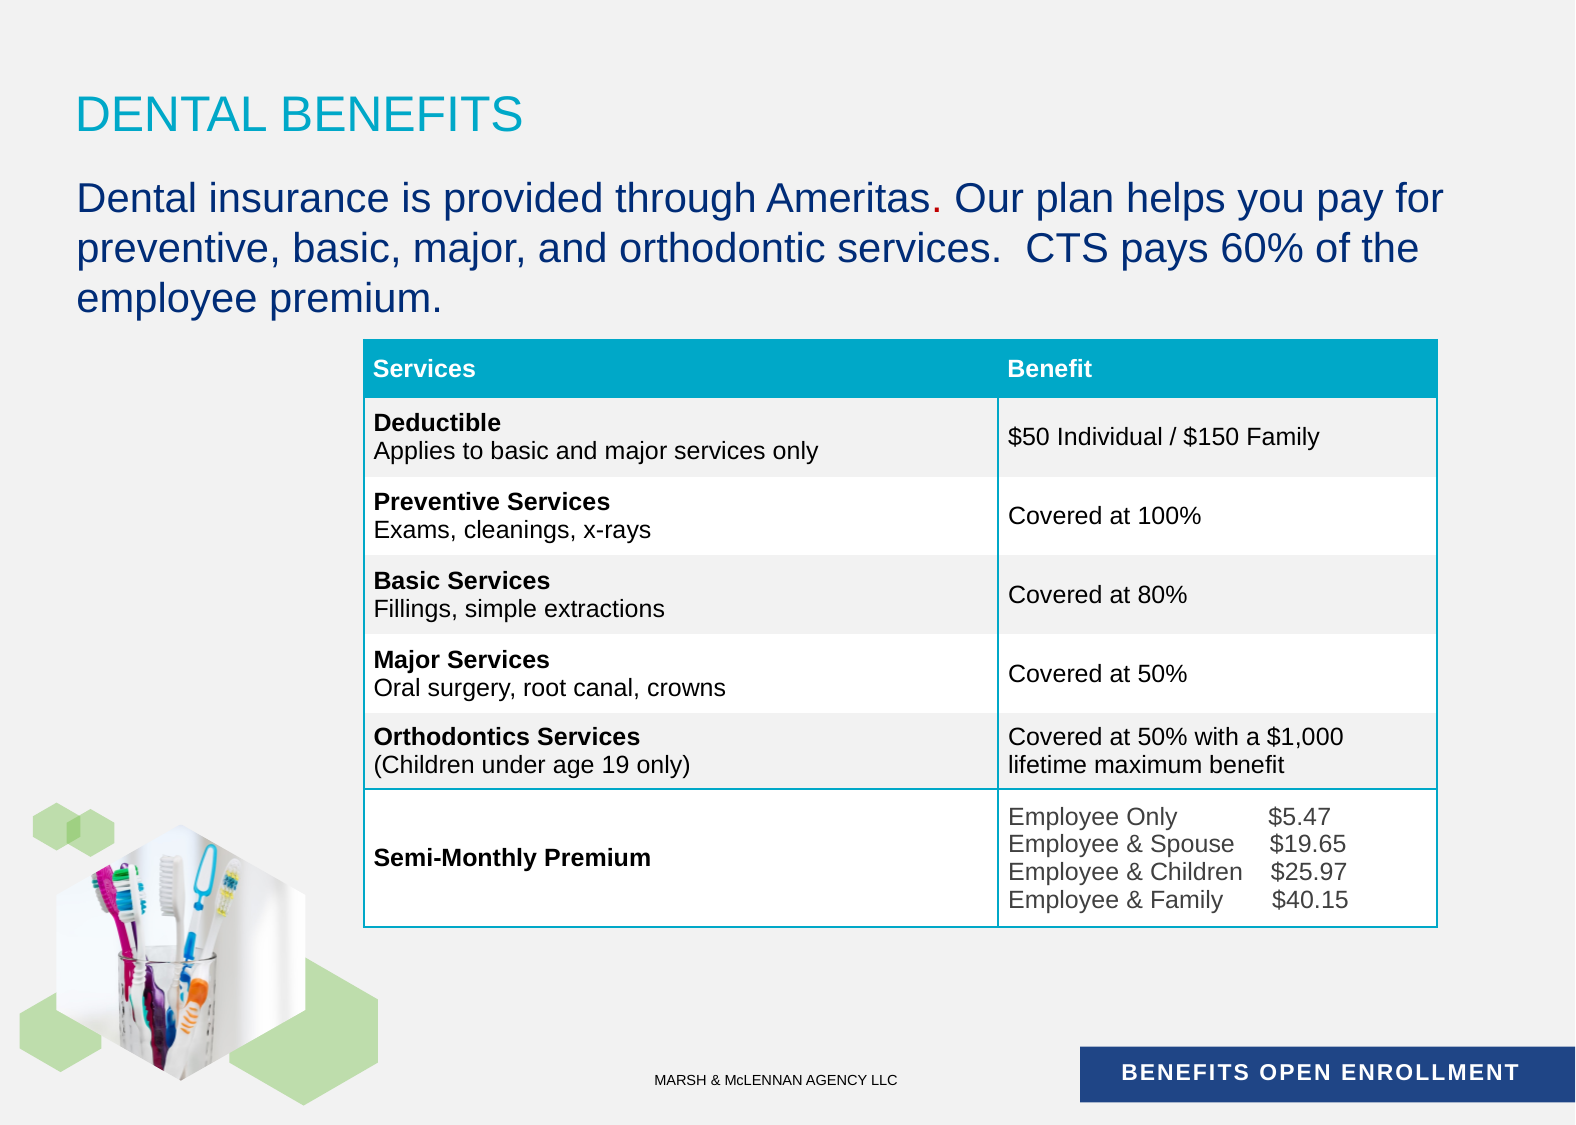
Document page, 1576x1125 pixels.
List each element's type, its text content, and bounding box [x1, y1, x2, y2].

table_cell Orthodontics Services (Children under age 19 only) [365, 713, 997, 788]
list Dental insurance is provided through Ameritas. Our plan helps you pay for preventive, basic, major, and orthodontic services. CTS pays 60% of the employee premium. [76, 171, 1502, 947]
table_cell Major Services Oral surgery, root canal, crowns [365, 634, 997, 713]
table_cell Employee Only $5.47 Employee & Spouse $19.65 Employee & Children $25.97 Employee & Family $40.15 [999, 790, 1436, 926]
table_cell Preventive Services Exams, cleanings, x-rays [365, 477, 997, 555]
table_header Services [365, 341, 998, 398]
table_cell Basic Services Fillings, simple extractions [365, 555, 997, 634]
table_cell Covered at 50% with a $1,000 lifetime maximum benefit [999, 713, 1436, 788]
table_cell Covered at 50% [999, 634, 1436, 713]
table_header Benefit [998, 341, 1436, 398]
table_cell Covered at 80% [999, 555, 1436, 634]
table_cell Deductible Applies to basic and major services only [365, 398, 997, 477]
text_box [19, 802, 379, 1106]
table_cell Semi-Monthly Premium [365, 790, 997, 926]
table_cell Covered at 100% [999, 477, 1436, 555]
title DENTAL BENEFITS [74, 83, 1500, 198]
table_cell $50 Individual / $150 Family [999, 398, 1436, 477]
